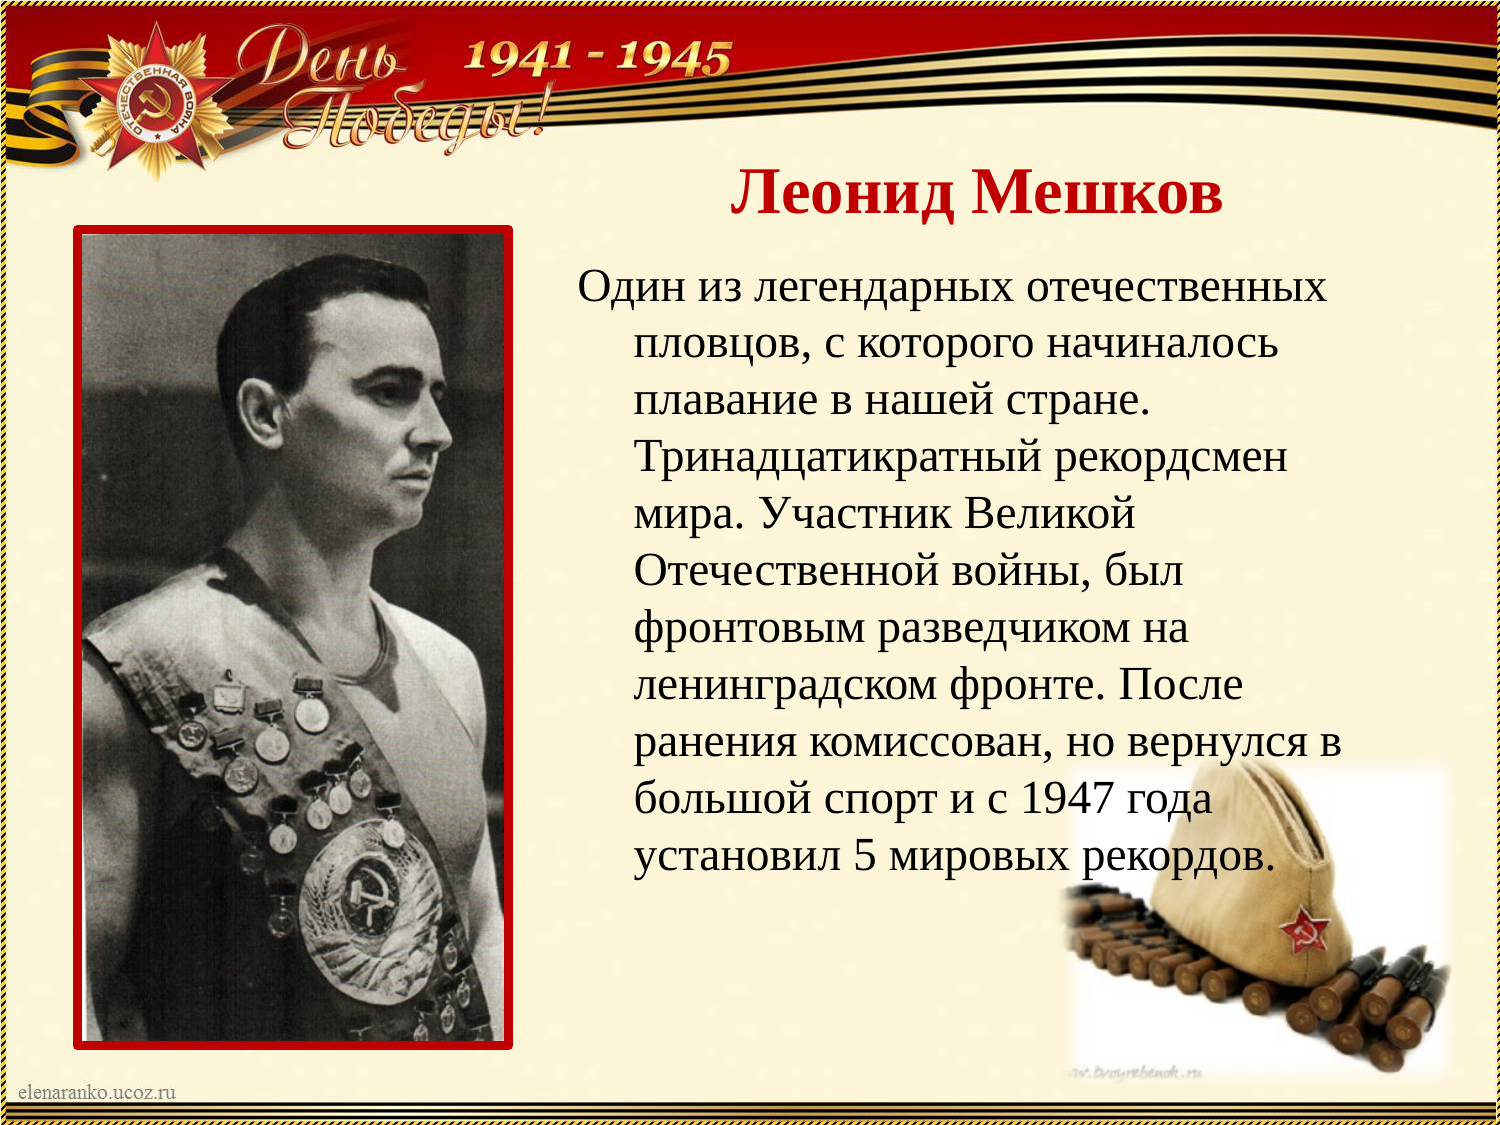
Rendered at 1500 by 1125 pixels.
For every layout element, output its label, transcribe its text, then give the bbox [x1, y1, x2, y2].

picture [0, 0, 1500, 1125]
title Леонид Мешков [621, 140, 1336, 233]
list Один из легендарных отечественных пловцов, с которого начиналось плавание в нашей стране. Тринадцатикратный рекордсмен мира. Участник Великой Отечественной войны, был фронтовым разведчиком на ленинградском фронте. После ранения комиссован, но вернулся в большой спорт и с 1947 года установил 5 мировых рекордов. [562, 246, 1425, 891]
